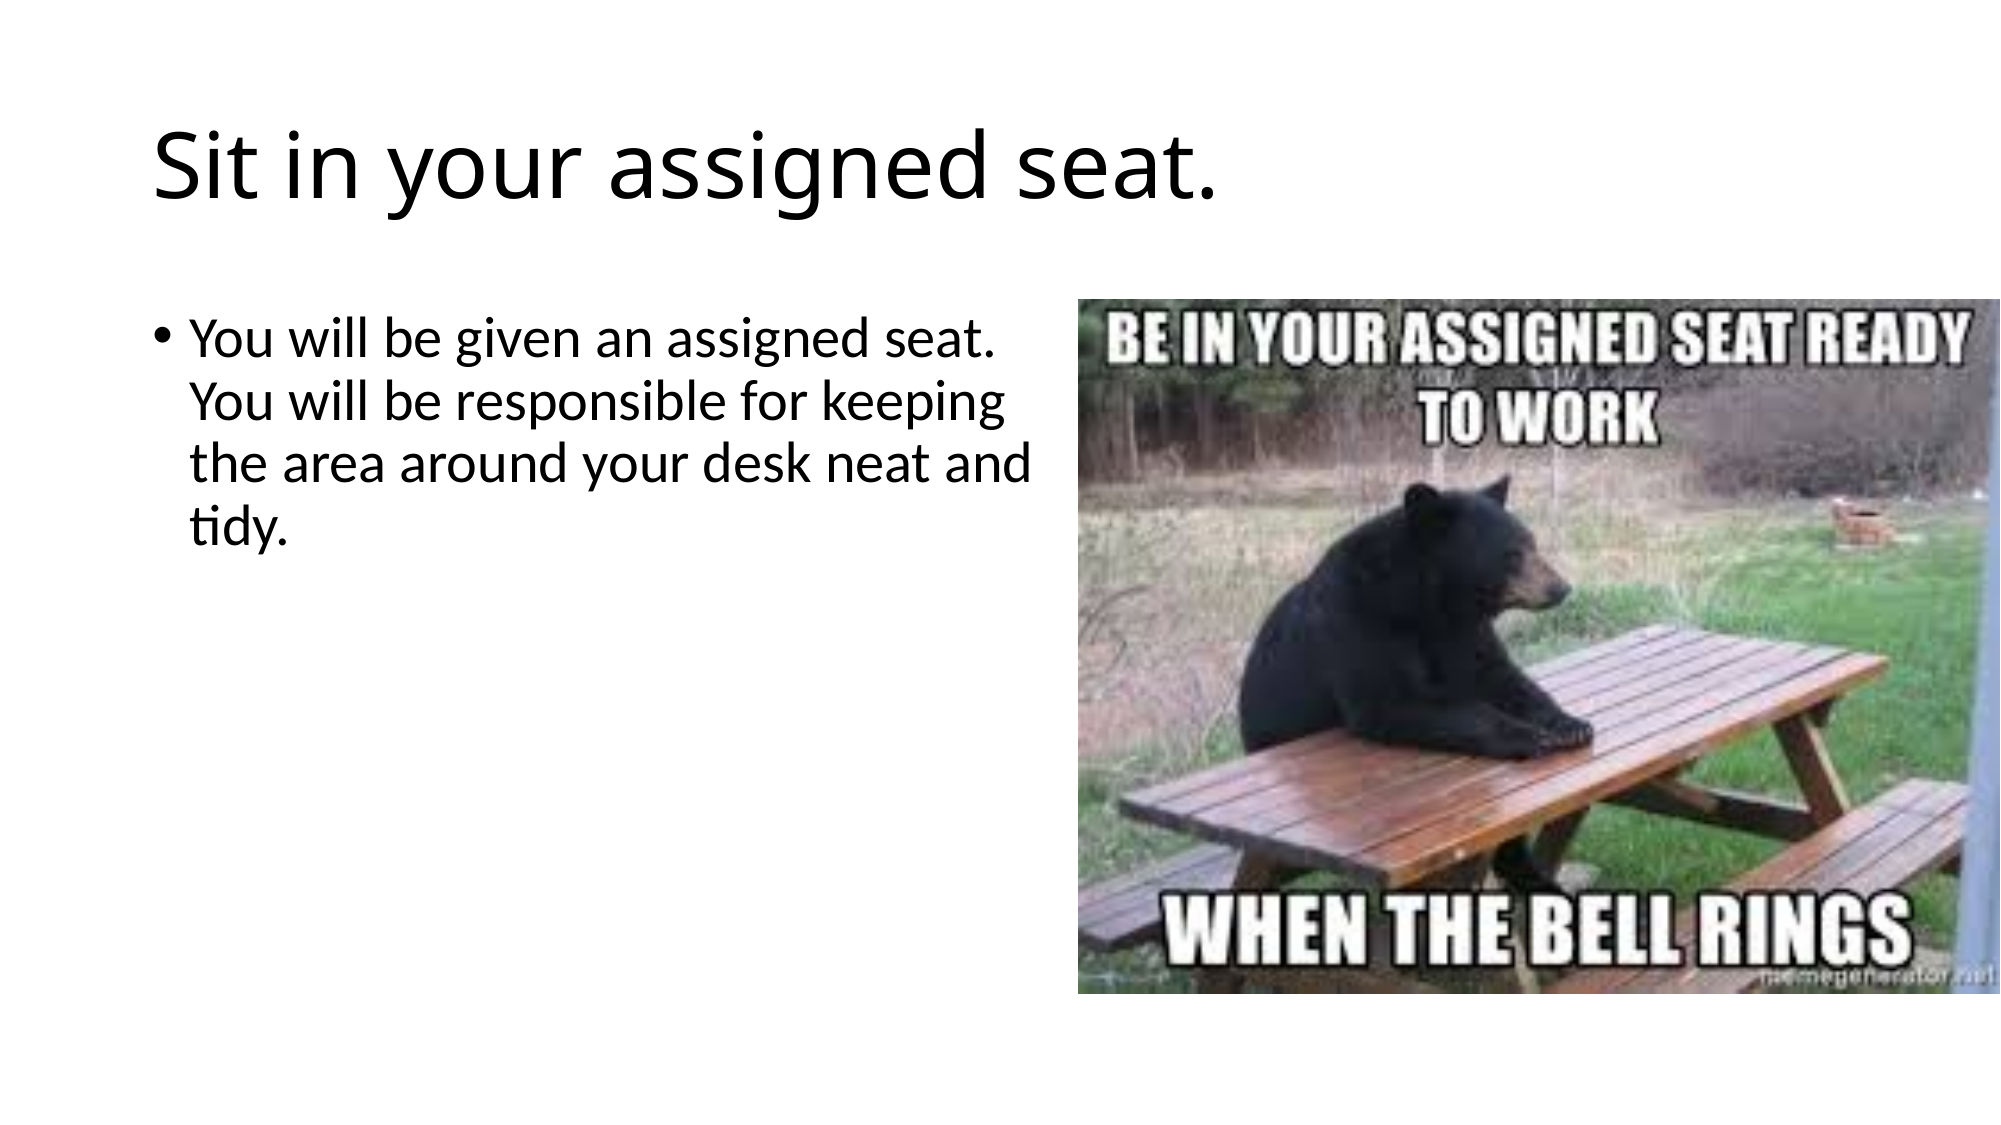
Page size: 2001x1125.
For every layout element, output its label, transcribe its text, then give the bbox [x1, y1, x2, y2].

list You will be given an assigned seat. You will be responsible for keeping the area around your desk neat and tidy. [137, 299, 1051, 1014]
title Sit in your assigned seat. [137, 59, 1863, 278]
picture [1078, 299, 2000, 994]
